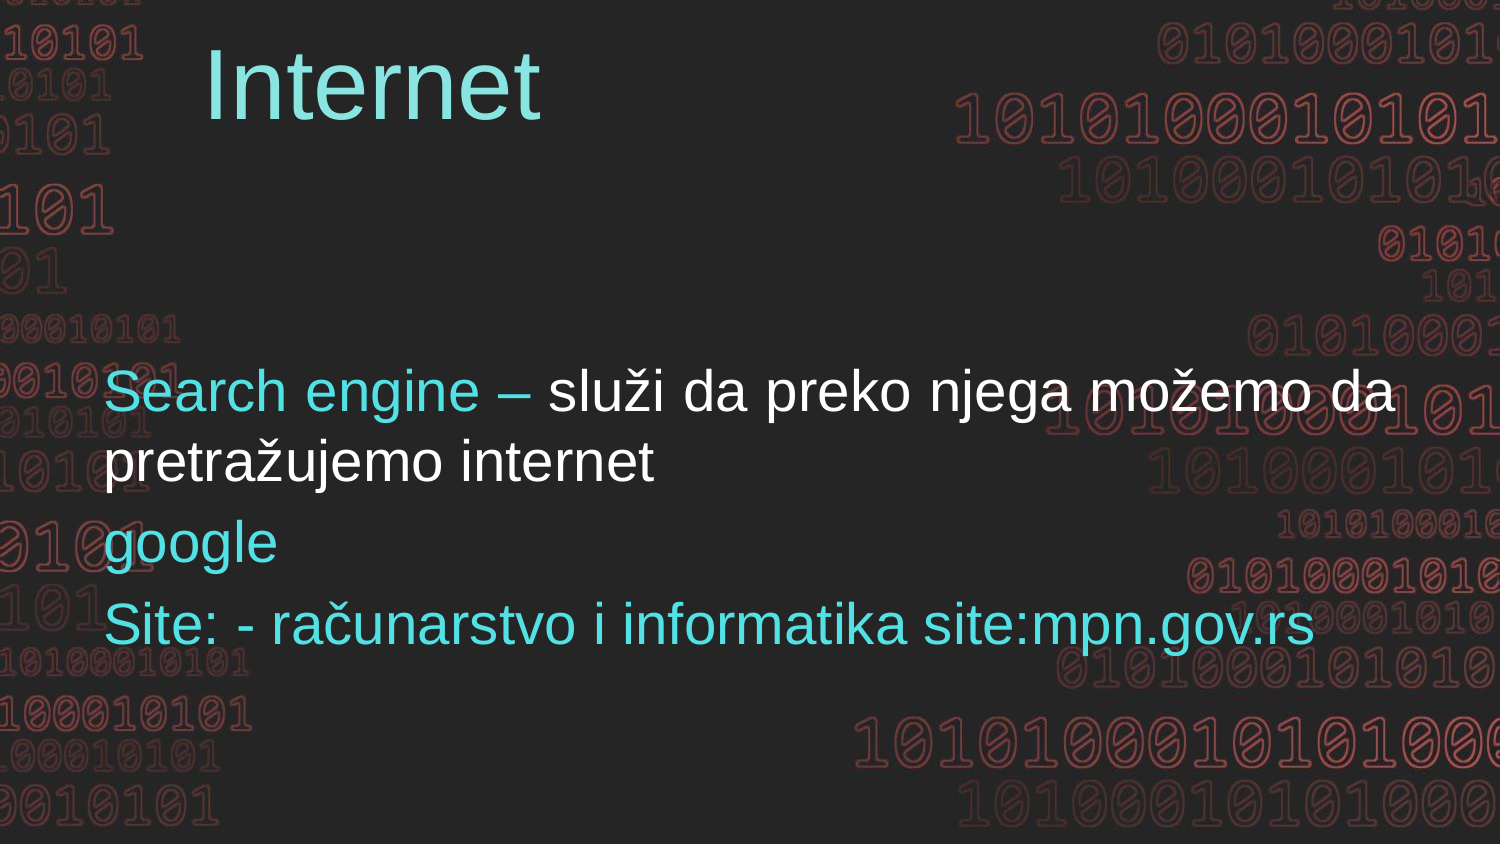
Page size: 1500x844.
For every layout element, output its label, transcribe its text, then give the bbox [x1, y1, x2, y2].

list Search engine – služi da preko njega možemo da pretražujemo internet google Site: - računarstvo i informatika site:mpn.gov.rs [88, 197, 1412, 812]
picture [0, 0, 1500, 844]
list Internet [53, 32, 691, 127]
